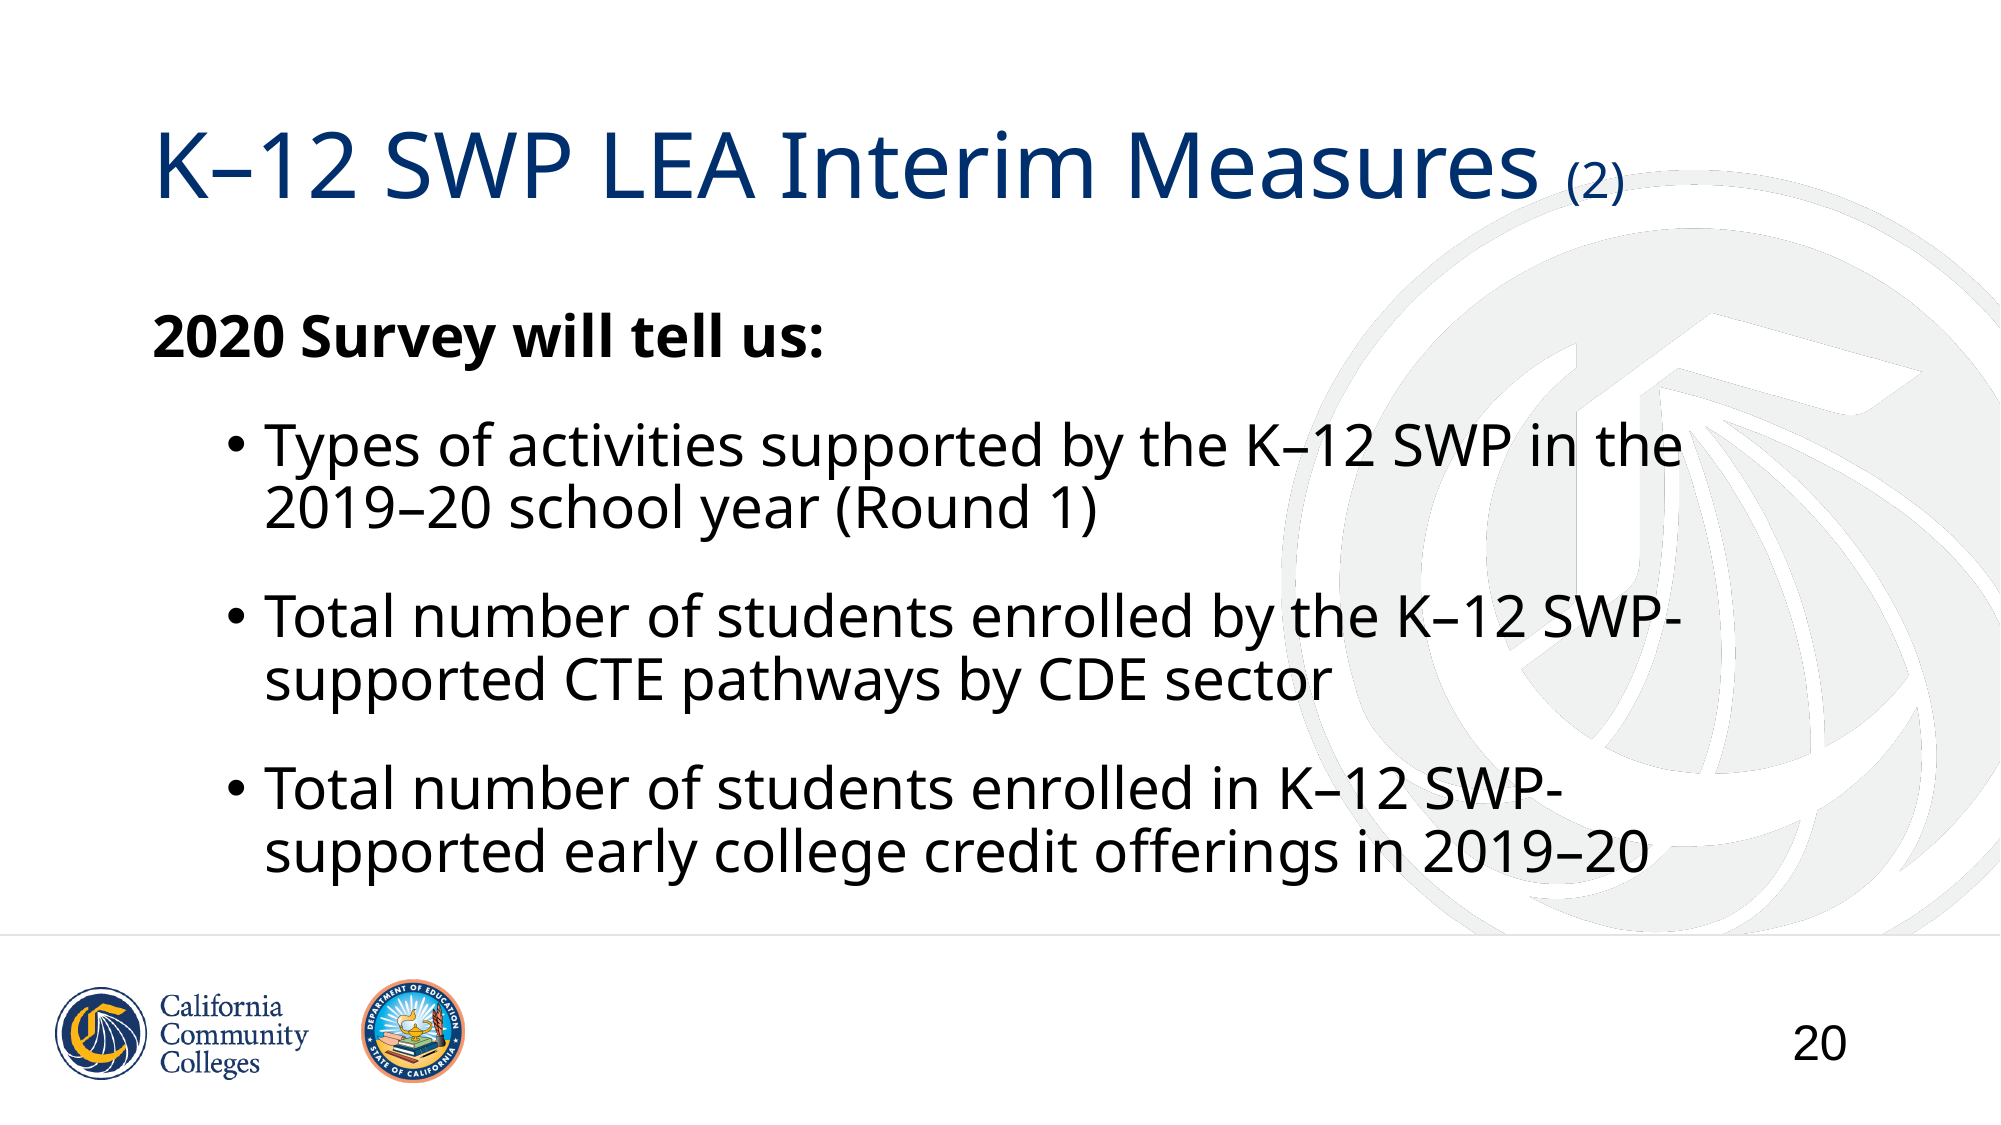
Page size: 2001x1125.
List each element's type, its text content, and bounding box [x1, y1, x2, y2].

list 2020 Survey will tell us: Types of activities supported by the K–12 SWP in the 2019–20 school year (Round 1) Total number of students enrolled by the K–12 SWP-supported CTE pathways by CDE sector Total number of students enrolled in K–12 SWP-supported early college credit offerings in 2019–20 [137, 299, 1863, 899]
picture [1281, 170, 2000, 934]
picture [361, 979, 465, 1083]
slide_number 20 [1412, 1003, 1863, 1064]
picture [52, 984, 312, 1083]
title K–12 SWP LEA Interim Measures (2) [137, 59, 1863, 278]
